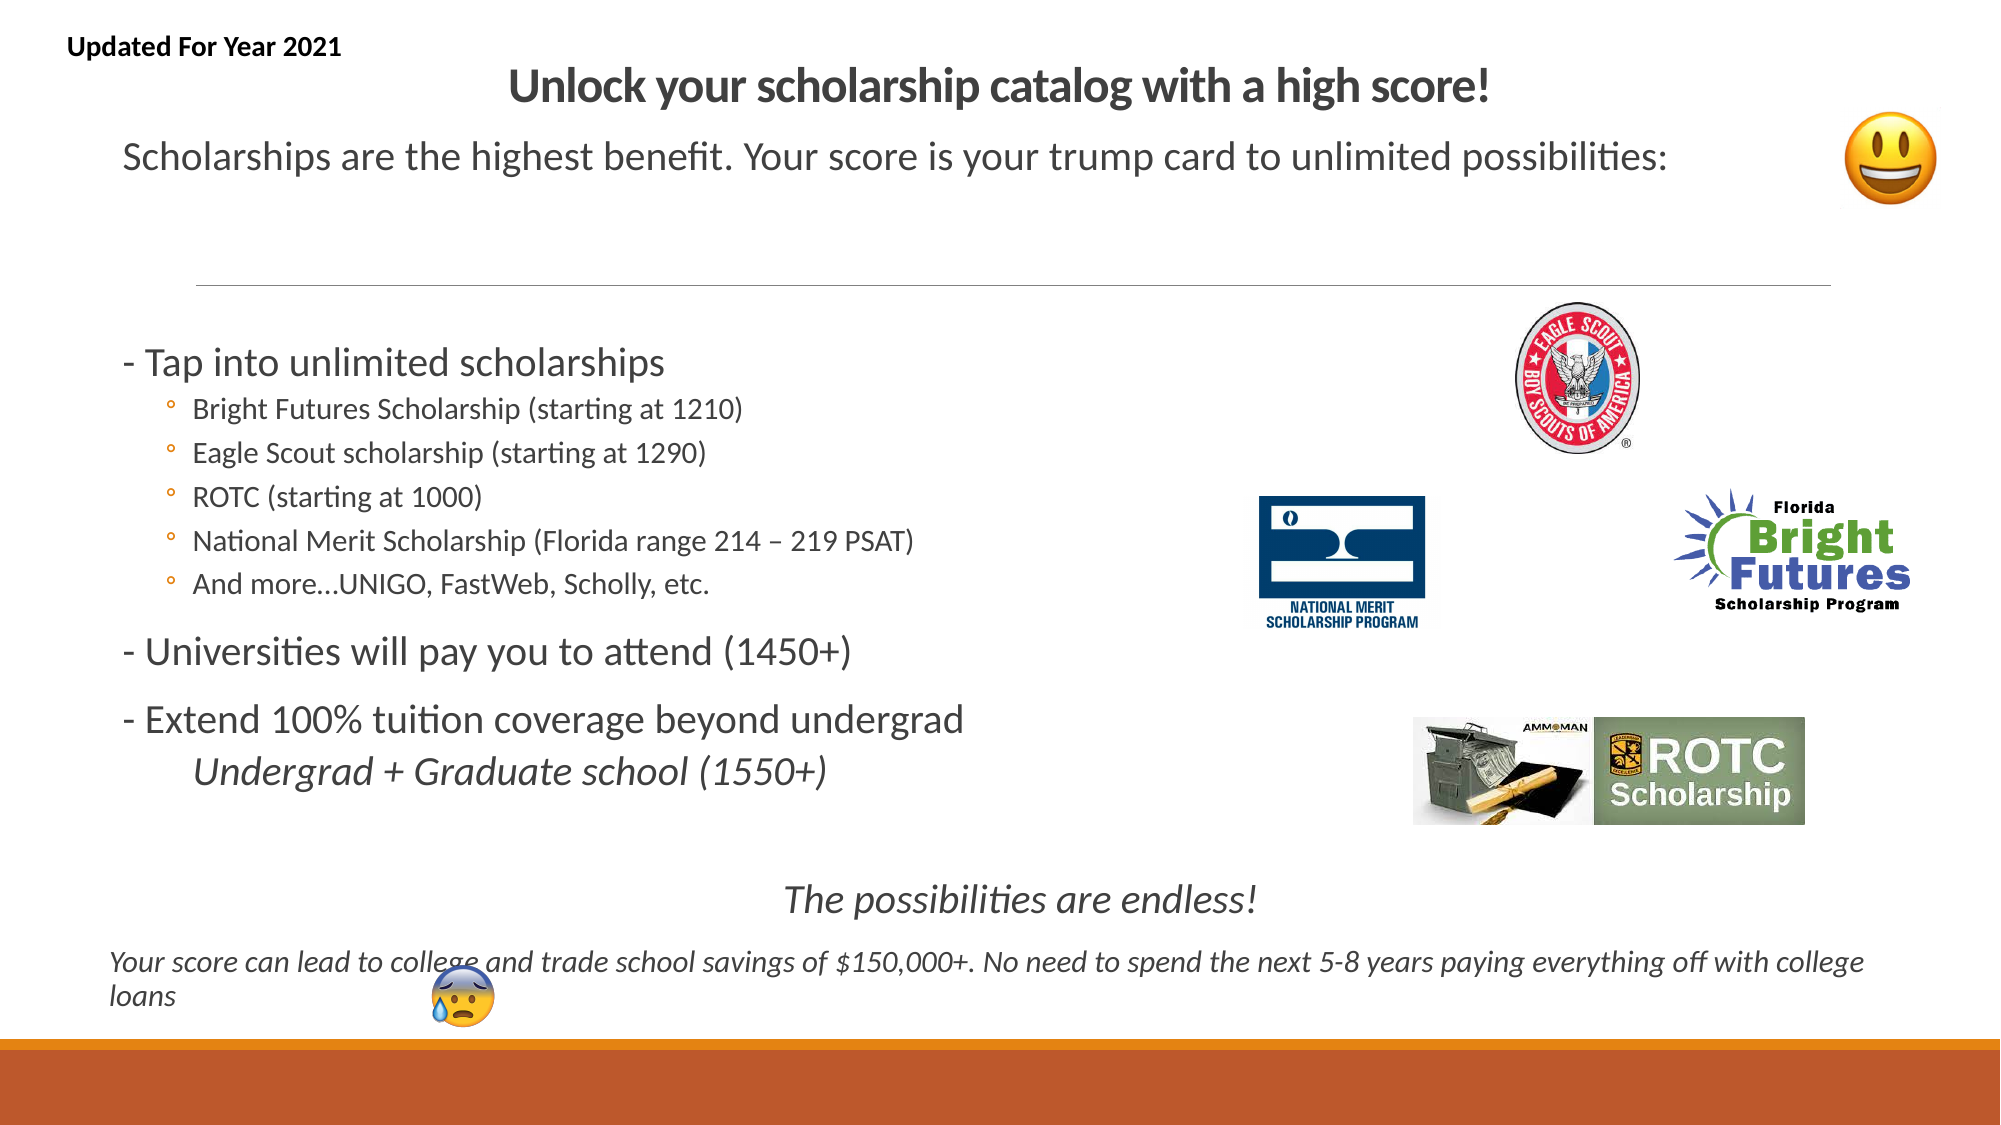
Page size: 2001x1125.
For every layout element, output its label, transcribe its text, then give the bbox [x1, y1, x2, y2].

picture [1242, 496, 1441, 629]
text_box Updated For Year 2021 [52, 20, 358, 70]
picture [1514, 302, 1640, 455]
picture [1840, 107, 1942, 209]
picture [1669, 483, 1920, 616]
picture [420, 960, 507, 1032]
list Scholarships are the highest benefit. Your score is your trump card to unlimited possibilities: - Tap into unlimited scholarships Bright Futures Scholarship (starting at 1210) Eagle Scout scholarship (starting at 1290) ROTC (starting at 1000) National Merit Scholarship (Florida range 214 – 219 PSAT) And more…UNIGO, FastWeb, Scholly, etc. - Universities will pay you to attend (1450+) - Extend 100% tuition coverage beyond undergrad Undergrad + Graduate school (1550+) The possibilities are endless! Your score can lead to college and trade school savings of $150,000+. No need to spend the next 5-8 years paying everything off with college loans [109, 126, 1920, 1031]
picture [1413, 717, 1805, 825]
title Unlock your scholarship catalog with a high score! [174, 40, 1825, 121]
